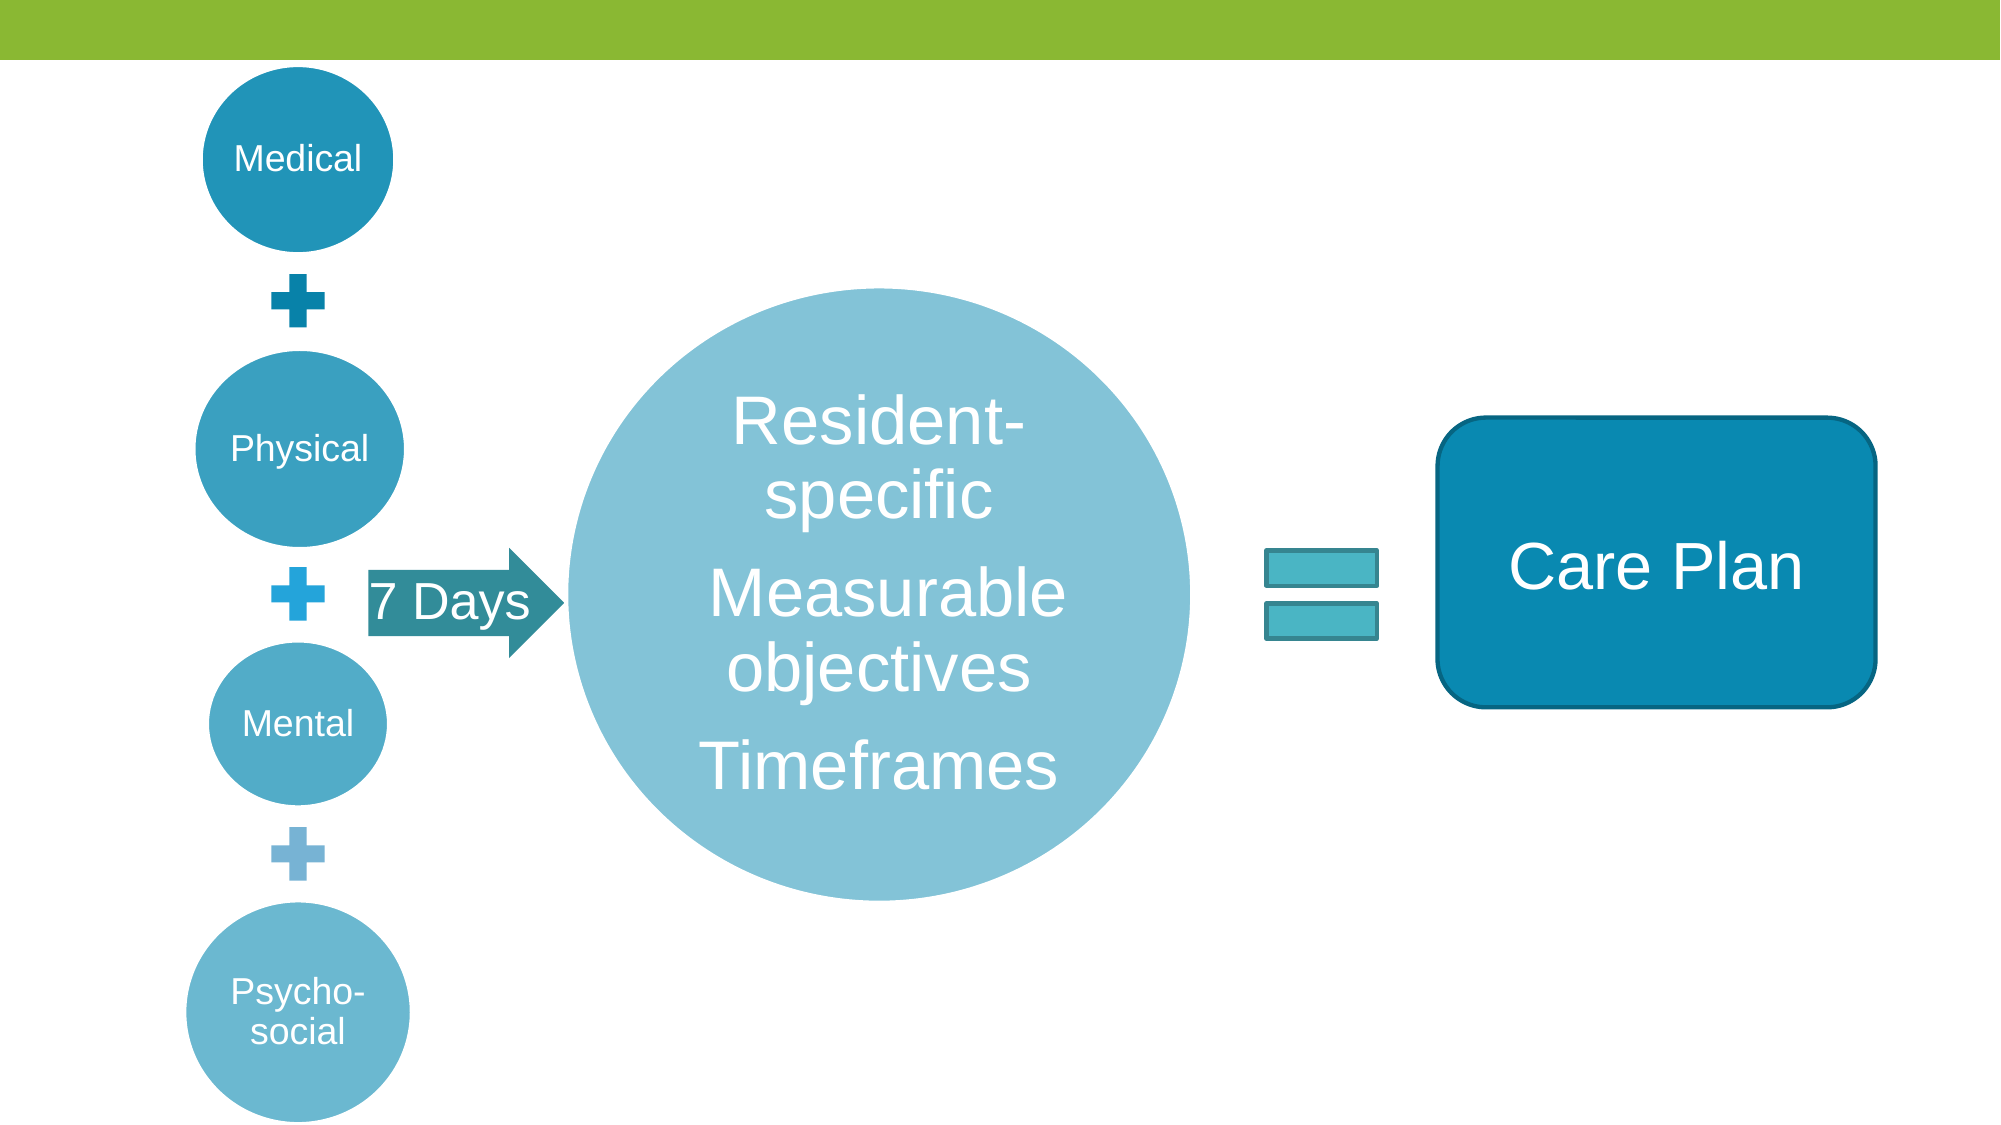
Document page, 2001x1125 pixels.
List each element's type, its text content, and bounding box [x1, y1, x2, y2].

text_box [0, 64, 1584, 1125]
text_box Care Plan [1591, 415, 1878, 710]
